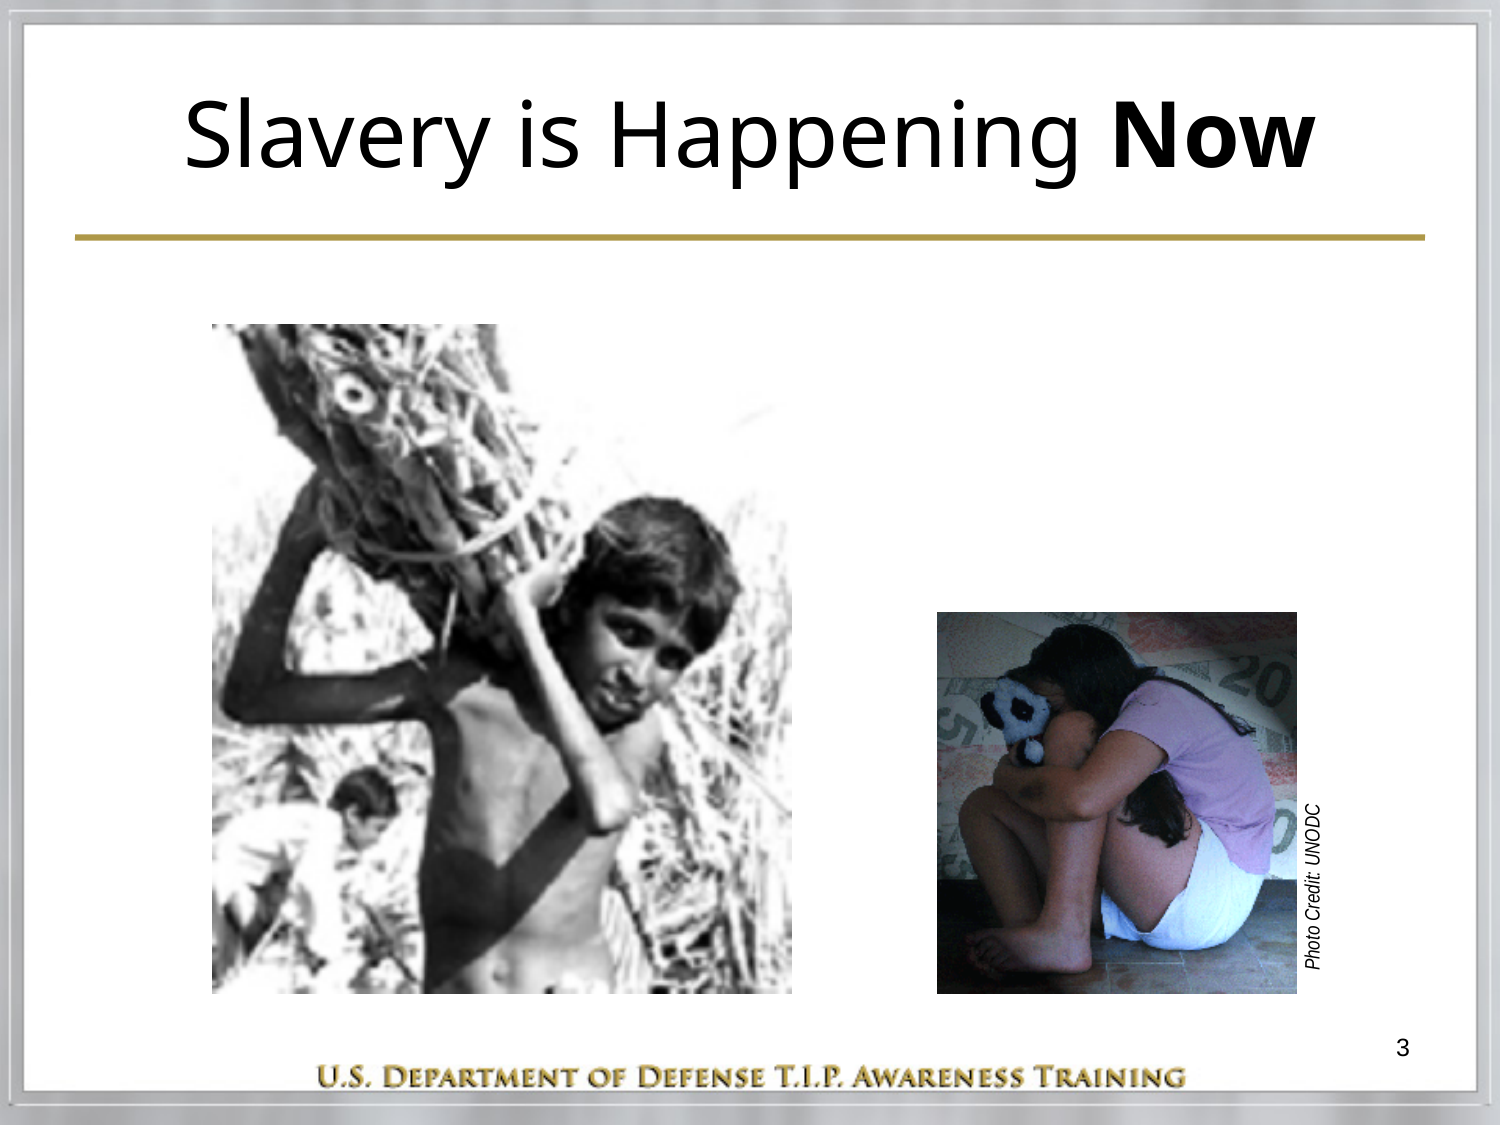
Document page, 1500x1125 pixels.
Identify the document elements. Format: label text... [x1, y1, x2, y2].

picture [0, 0, 1500, 1125]
slide_number 3 [1074, 1024, 1426, 1103]
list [937, 612, 1298, 994]
text_box Photo Credit: UNODC [1301, 789, 1332, 986]
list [212, 324, 792, 994]
title Slavery is Happening Now [74, 37, 1426, 226]
